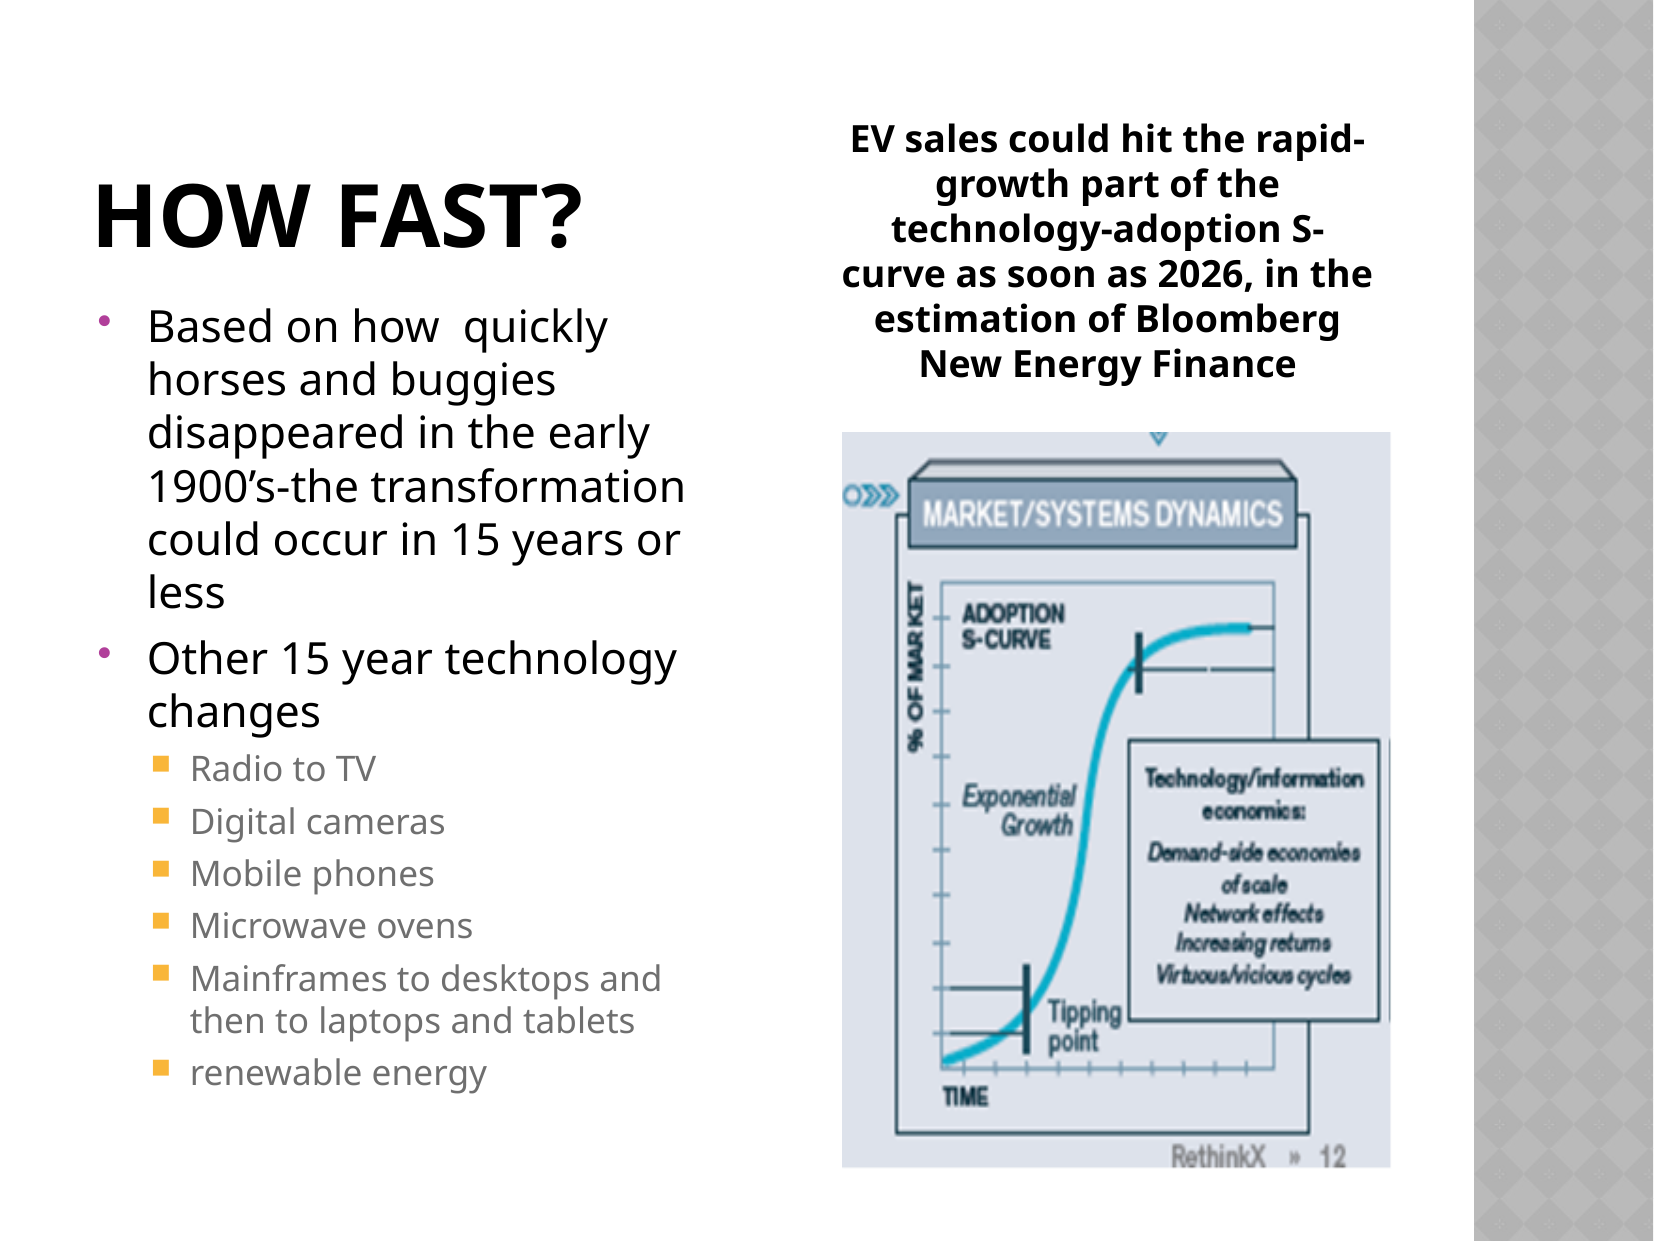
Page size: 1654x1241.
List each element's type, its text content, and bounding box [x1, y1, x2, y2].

list Based on how quickly horses and buggies disappeared in the early 1900’s-the transformation could occur in 15 years or less Other 15 year technology changes Radio to TV Digital cameras Mobile phones Microwave ovens Mainframes to desktops and then to laptops and tablets renewable energy [82, 289, 720, 1109]
title How fast? [82, 57, 1392, 265]
text_box EV sales could hit the rapid-growth part of the technology-adoption S-curve as soon as 2026, in the estimation of Bloomberg New Energy Finance [826, 107, 1389, 393]
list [842, 432, 1394, 1171]
